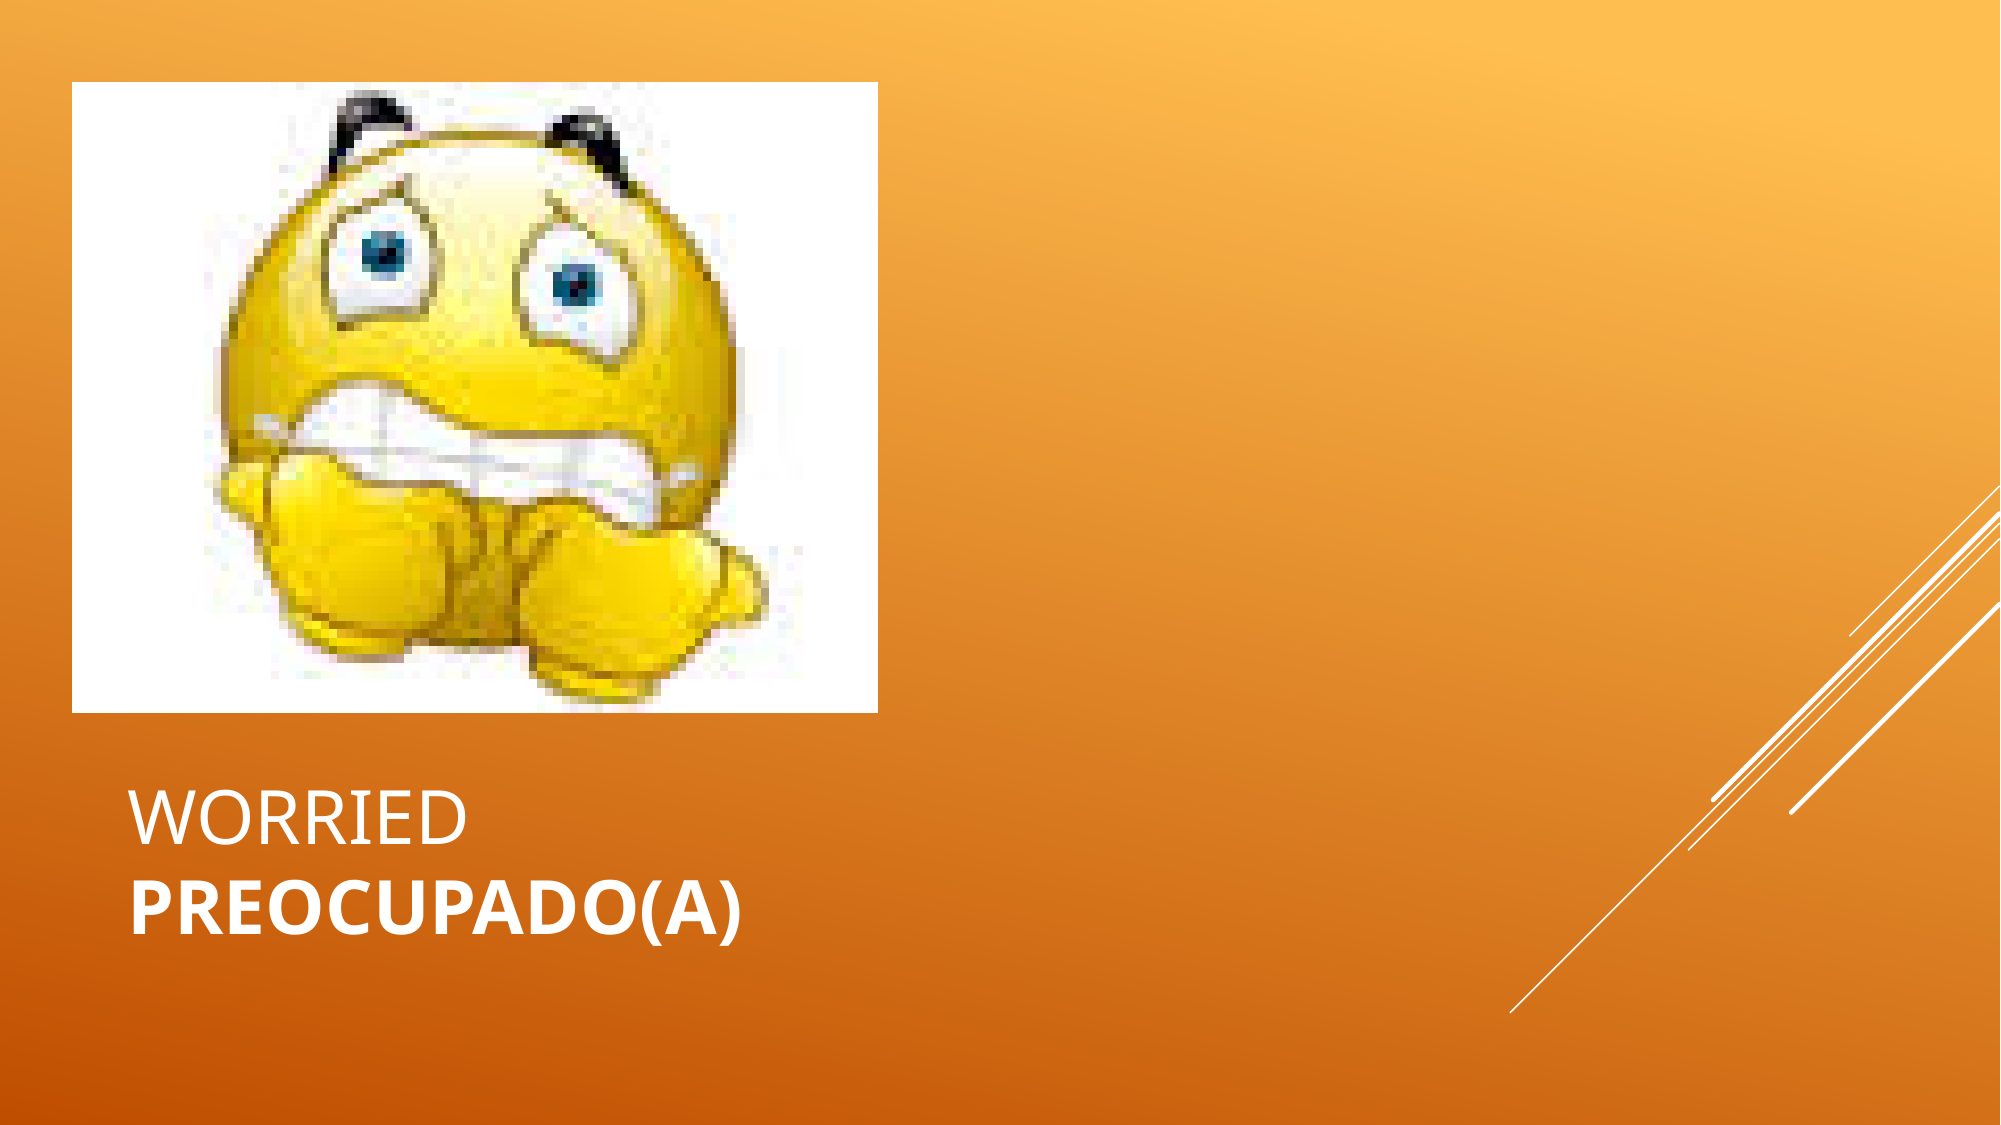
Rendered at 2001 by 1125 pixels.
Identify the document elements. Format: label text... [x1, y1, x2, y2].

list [72, 82, 878, 713]
title Worried preocupado(a) [112, 736, 1513, 984]
